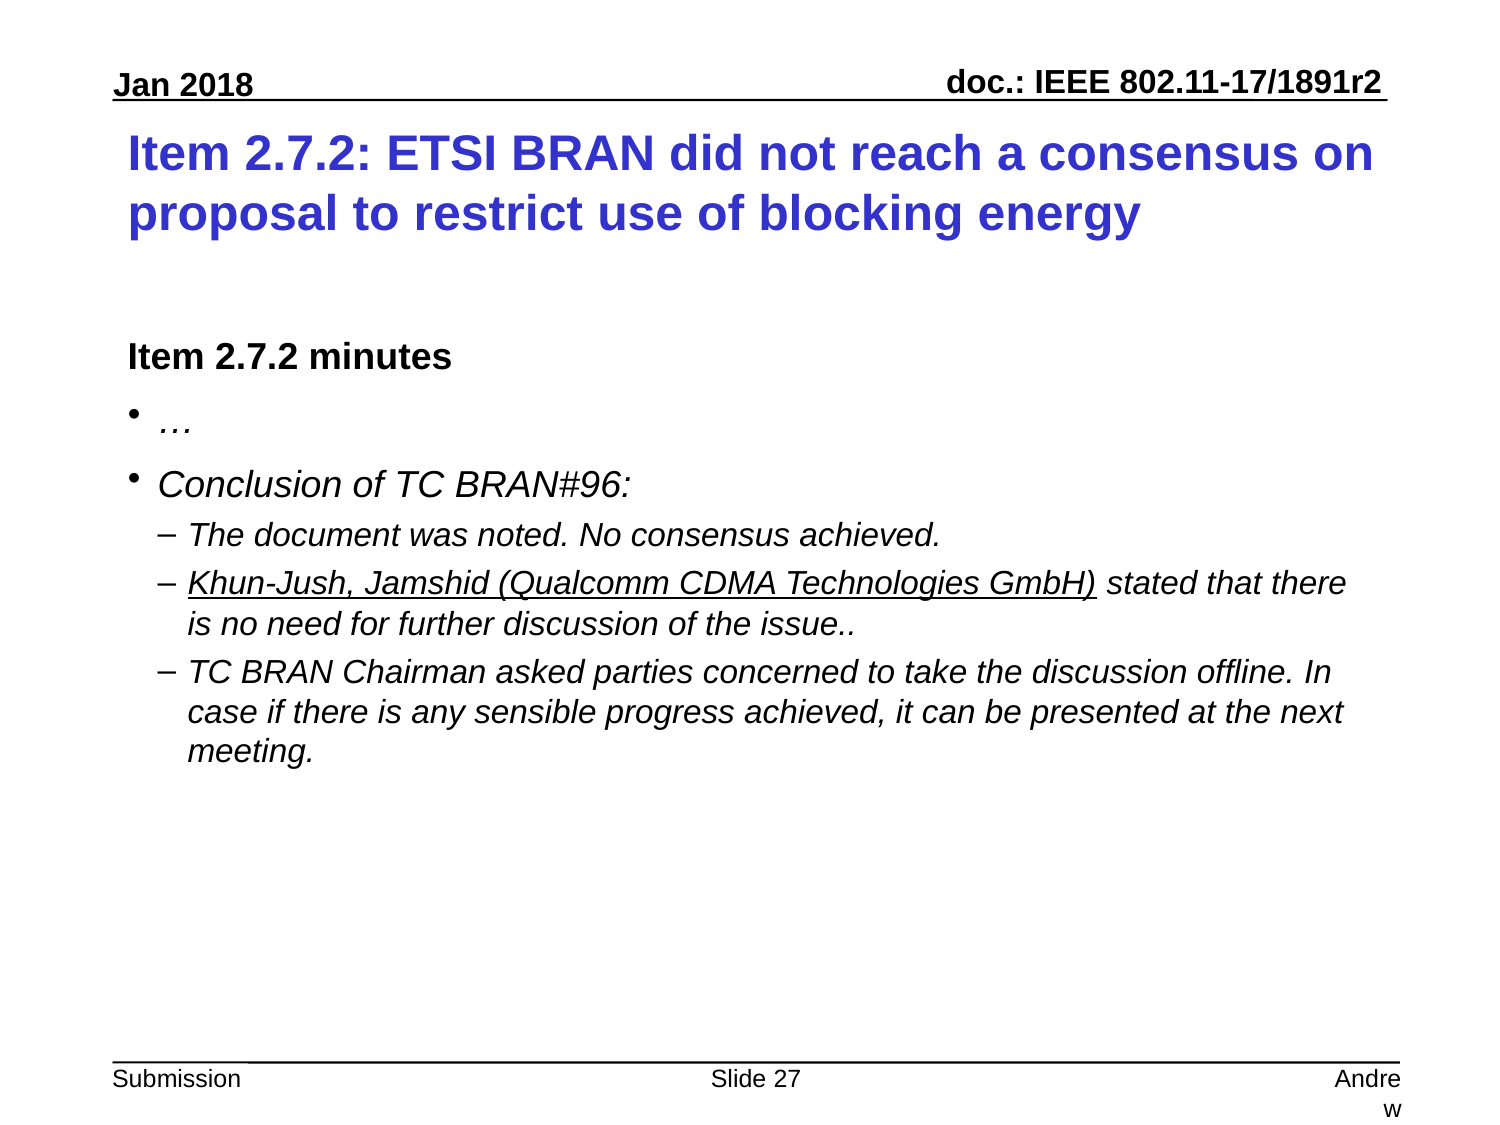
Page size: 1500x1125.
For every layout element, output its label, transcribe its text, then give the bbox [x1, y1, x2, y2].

list Item 2.7.2 minutes … Conclusion of TC BRAN#96: The document was noted. No consensus achieved. Khun-Jush, Jamshid (Qualcomm CDMA Technologies GmbH) stated that there is no need for further discussion of the issue.. TC BRAN Chairman asked parties concerned to take the discussion offline. In case if there is any sensible progress achieved, it can be presented at the next meeting. [112, 324, 1388, 1000]
title Item 2.7.2: ETSI BRAN did not reach a consensus on proposal to restrict use of blocking energy [112, 112, 1425, 288]
footer Andrew Myles, Cisco [1320, 1061, 1402, 1093]
slide_number Slide 27 [709, 1061, 803, 1093]
